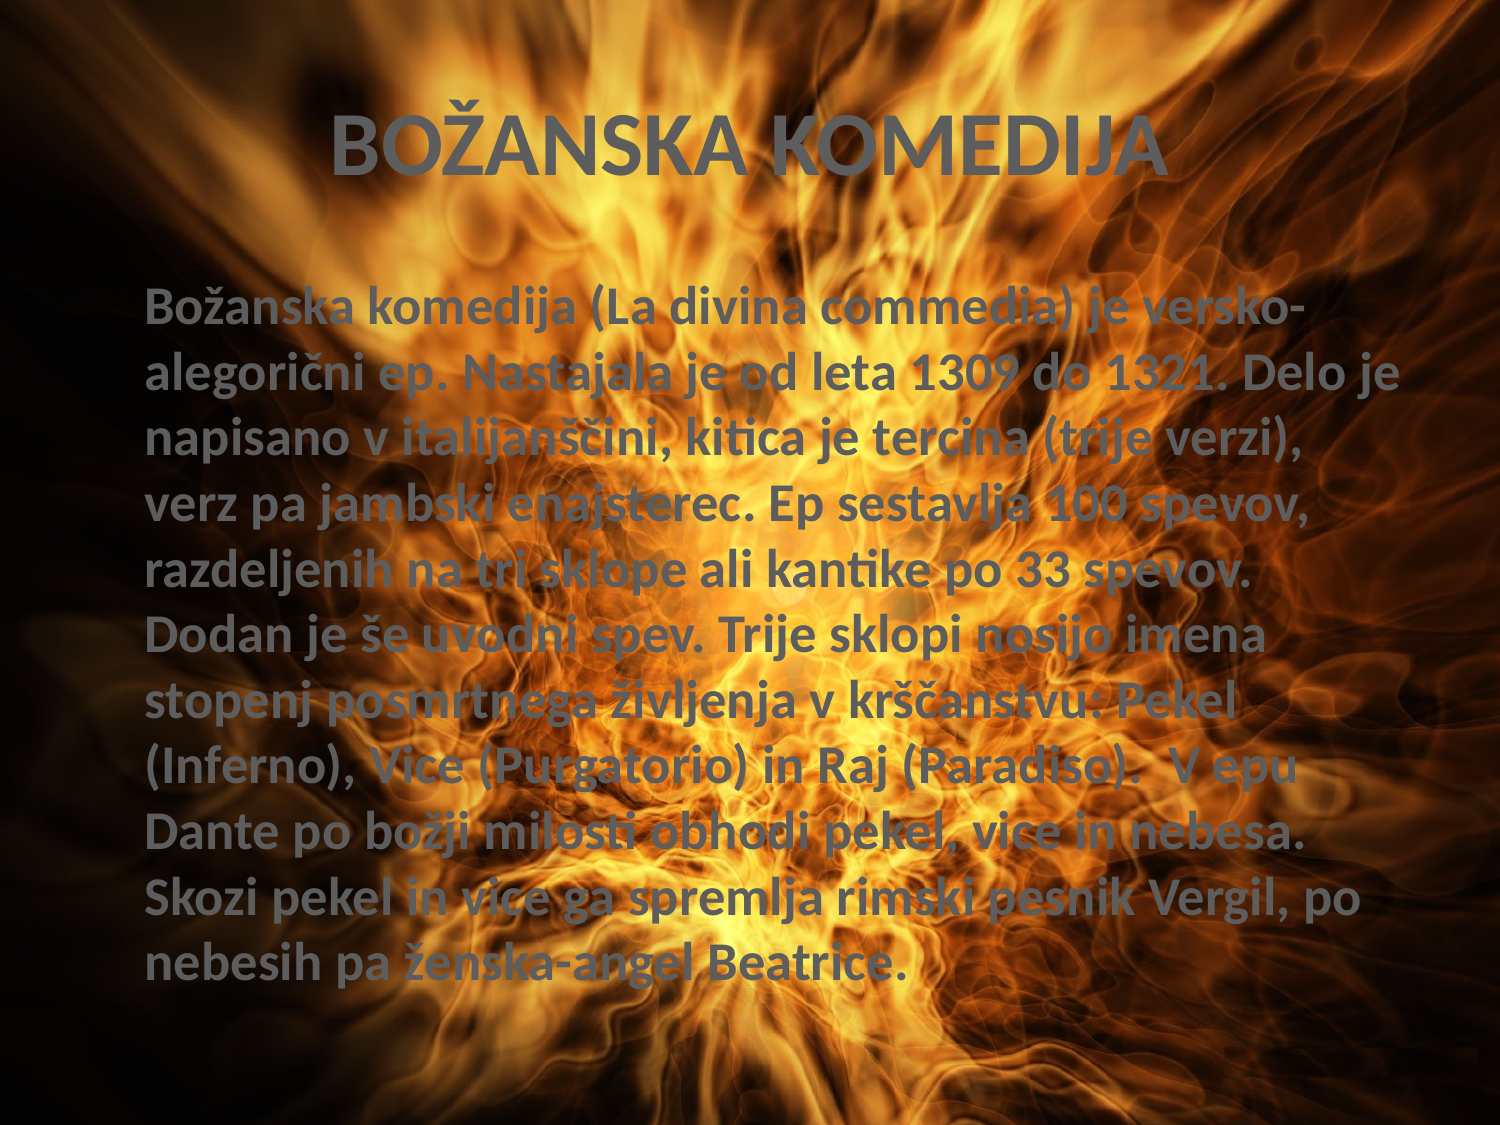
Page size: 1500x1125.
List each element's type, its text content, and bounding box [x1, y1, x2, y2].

list Božanska komedija (La divina commedia) je versko-alegorični ep. Nastajala je od leta 1309 do 1321. Delo je napisano v italijanščini, kitica je tercina (trije verzi), verz pa jambski enajsterec. Ep sestavlja 100 spevov, razdeljenih na tri sklope ali kantike po 33 spevov. Dodan je še uvodni spev. Trije sklopi nosijo imena stopenj posmrtnega življenja v krščanstvu: Pekel (Inferno), Vice (Purgatorio) in Raj (Paradiso). V epu Dante po božji milosti obhodi pekel, vice in nebesa. Skozi pekel in vice ga spremlja rimski pesnik Vergil, po nebesih pa ženska-angel Beatrice. [75, 262, 1425, 1005]
picture [0, 0, 1500, 1125]
title BOŽANSKA KOMEDIJA [75, 45, 1425, 233]
